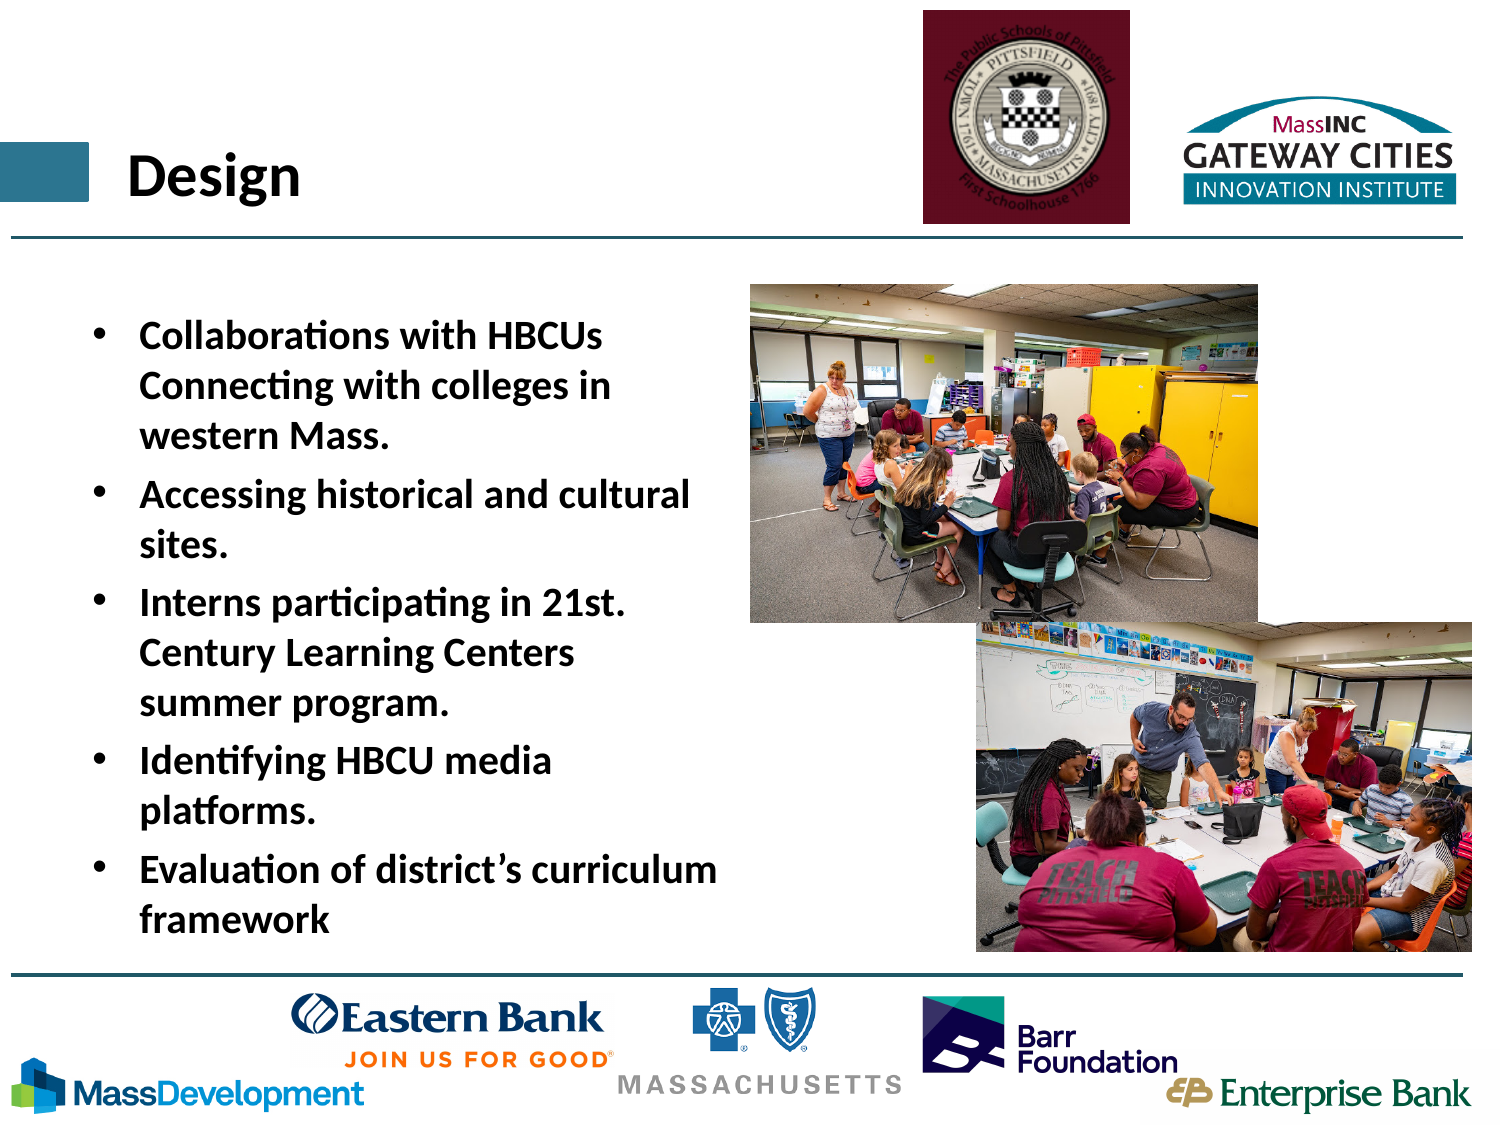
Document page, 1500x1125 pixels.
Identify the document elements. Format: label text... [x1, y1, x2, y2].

picture [618, 974, 1500, 1125]
picture [749, 284, 1472, 953]
list Collaborations with HBCUs Connecting with colleges in western Mass. Accessing historical and cultural sites. Interns participating in 21st. Century Learning Centers summer program. Identifying HBCU media platforms. Evaluation of district’s curriculum framework [77, 242, 736, 972]
picture [923, 10, 1130, 225]
picture [10, 993, 615, 1125]
title Design [112, 133, 918, 209]
picture [1149, 54, 1490, 246]
